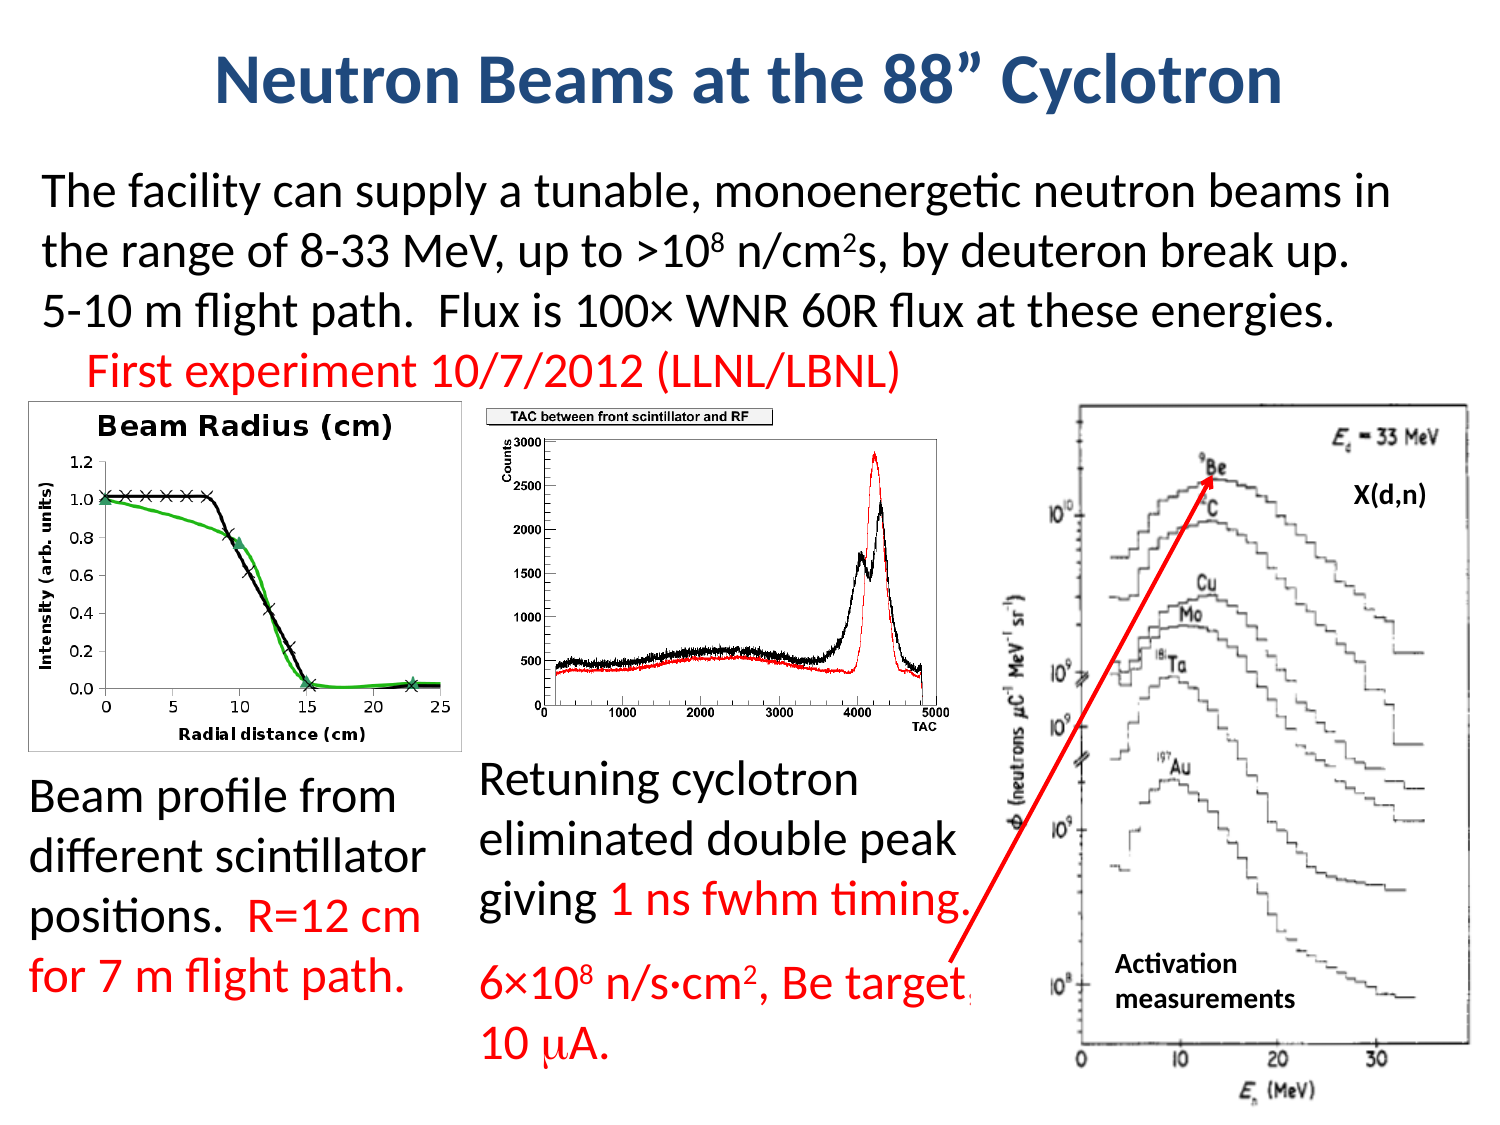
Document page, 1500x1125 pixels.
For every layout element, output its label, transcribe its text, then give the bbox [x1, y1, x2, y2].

picture [481, 406, 949, 739]
picture [28, 400, 462, 753]
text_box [949, 387, 1500, 1110]
text_box The facility can supply a tunable, monoenergetic neutron beams in the range of 8-33 MeV, up to >108 n/cm2s, by deuteron break up. 5-10 m flight path. Flux is 100× WNR 60R flux at these energies. First experiment 10/7/2012 (LLNL/LBNL) [26, 149, 1424, 405]
text_box Beam profile from different scintillator positions. R=12 cm for 7 m flight path. [28, 762, 462, 1003]
title Neutron Beams at the 88” Cyclotron [75, 0, 1425, 150]
text_box Retuning cyclotron eliminated double peak giving 1 ns fwhm timing. 6×108 n/s·cm2, Be target,, 10 mA. [478, 745, 944, 1071]
